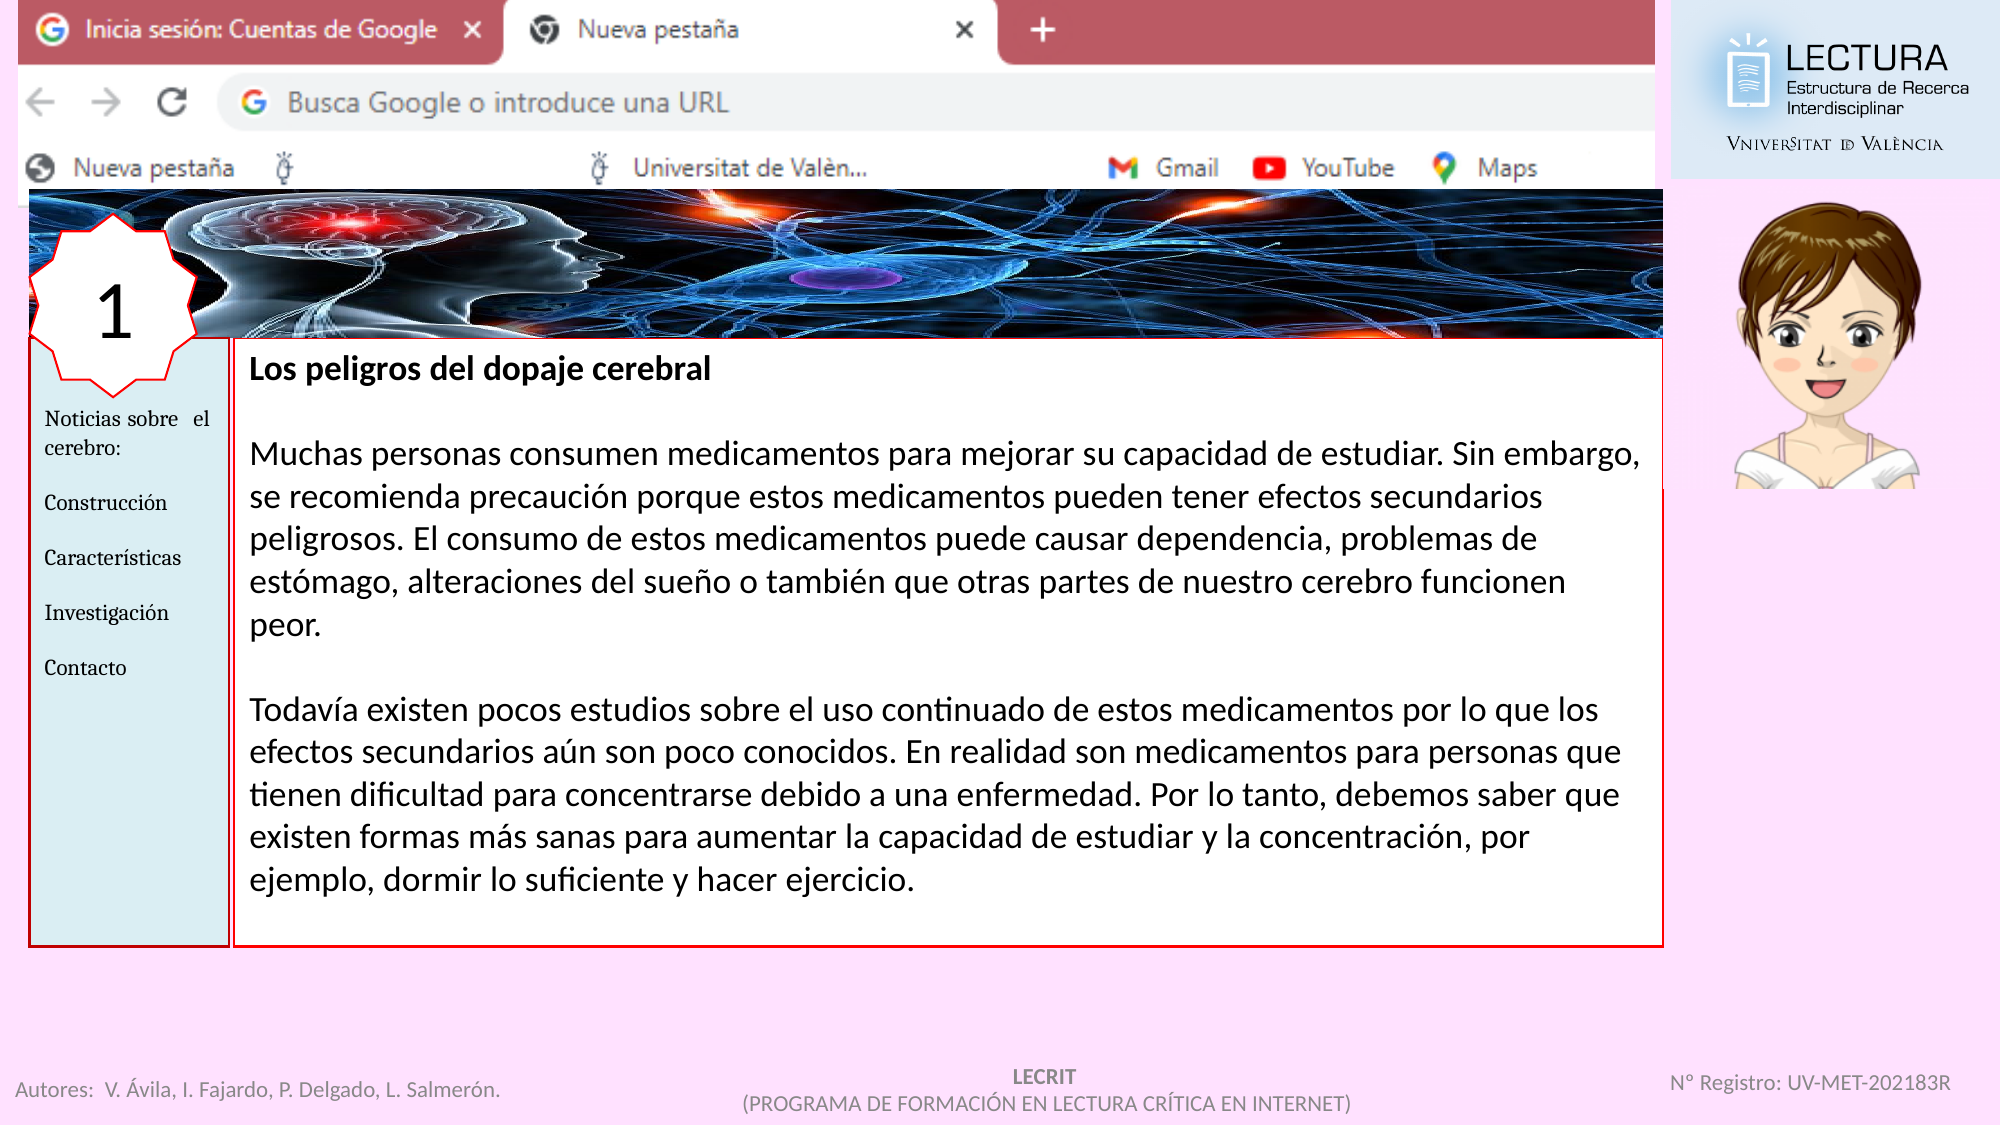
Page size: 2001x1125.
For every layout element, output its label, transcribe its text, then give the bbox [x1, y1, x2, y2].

slide_number Nº Registro: UV-MET-202183R [1516, 1051, 1967, 1112]
picture [1662, 186, 1989, 490]
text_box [29, 188, 1664, 947]
footer LECRIT (PROGRAMA DE FORMACIÓN EN LECTURA CRÍTICA EN INTERNET) [644, 1044, 1445, 1125]
slide_number Autores: V. Ávila, I. Fajardo, P. Delgado, L. Salmerón. [0, 1051, 573, 1125]
picture [18, 0, 1655, 208]
picture [1670, 0, 2000, 180]
